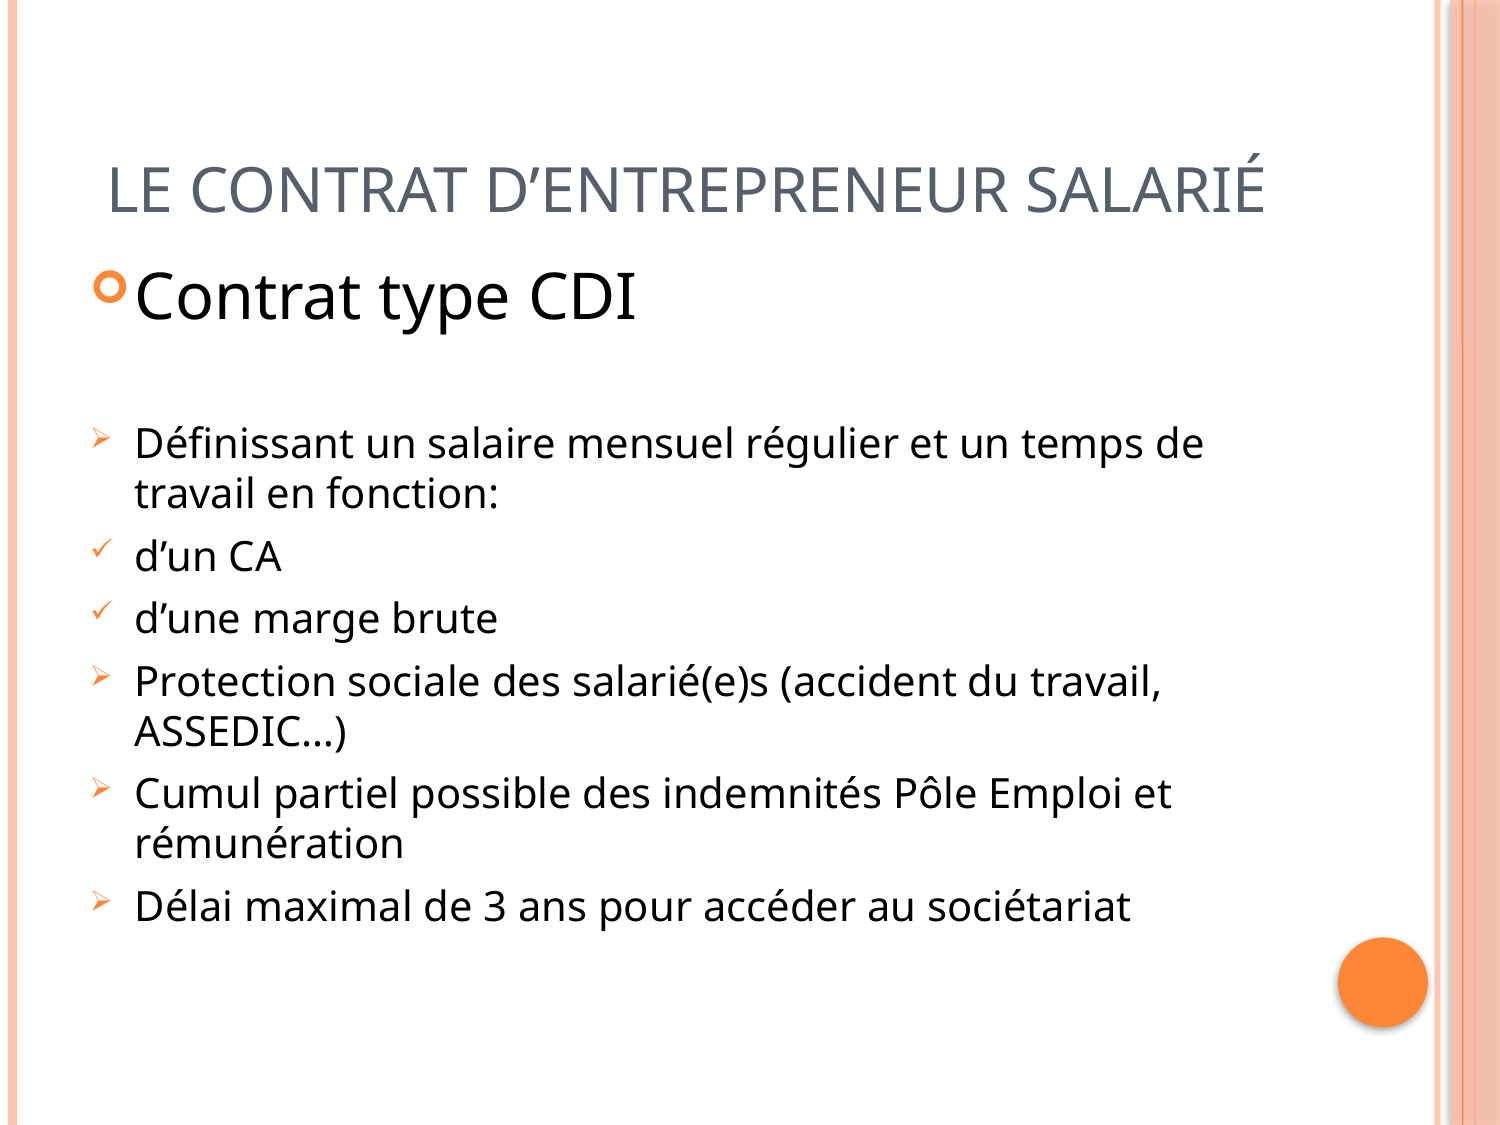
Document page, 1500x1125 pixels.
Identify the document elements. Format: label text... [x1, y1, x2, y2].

list Contrat type CDI Définissant un salaire mensuel régulier et un temps de travail en fonction: d’un CA d’une marge brute Protection sociale des salarié(e)s (accident du travail, ASSEDIC…) Cumul partiel possible des indemnités Pôle Emploi et rémunération Délai maximal de 3 ans pour accéder au sociétariat [75, 262, 1300, 1062]
title Le contrat d’entrepreneur salarié [75, 45, 1300, 233]
